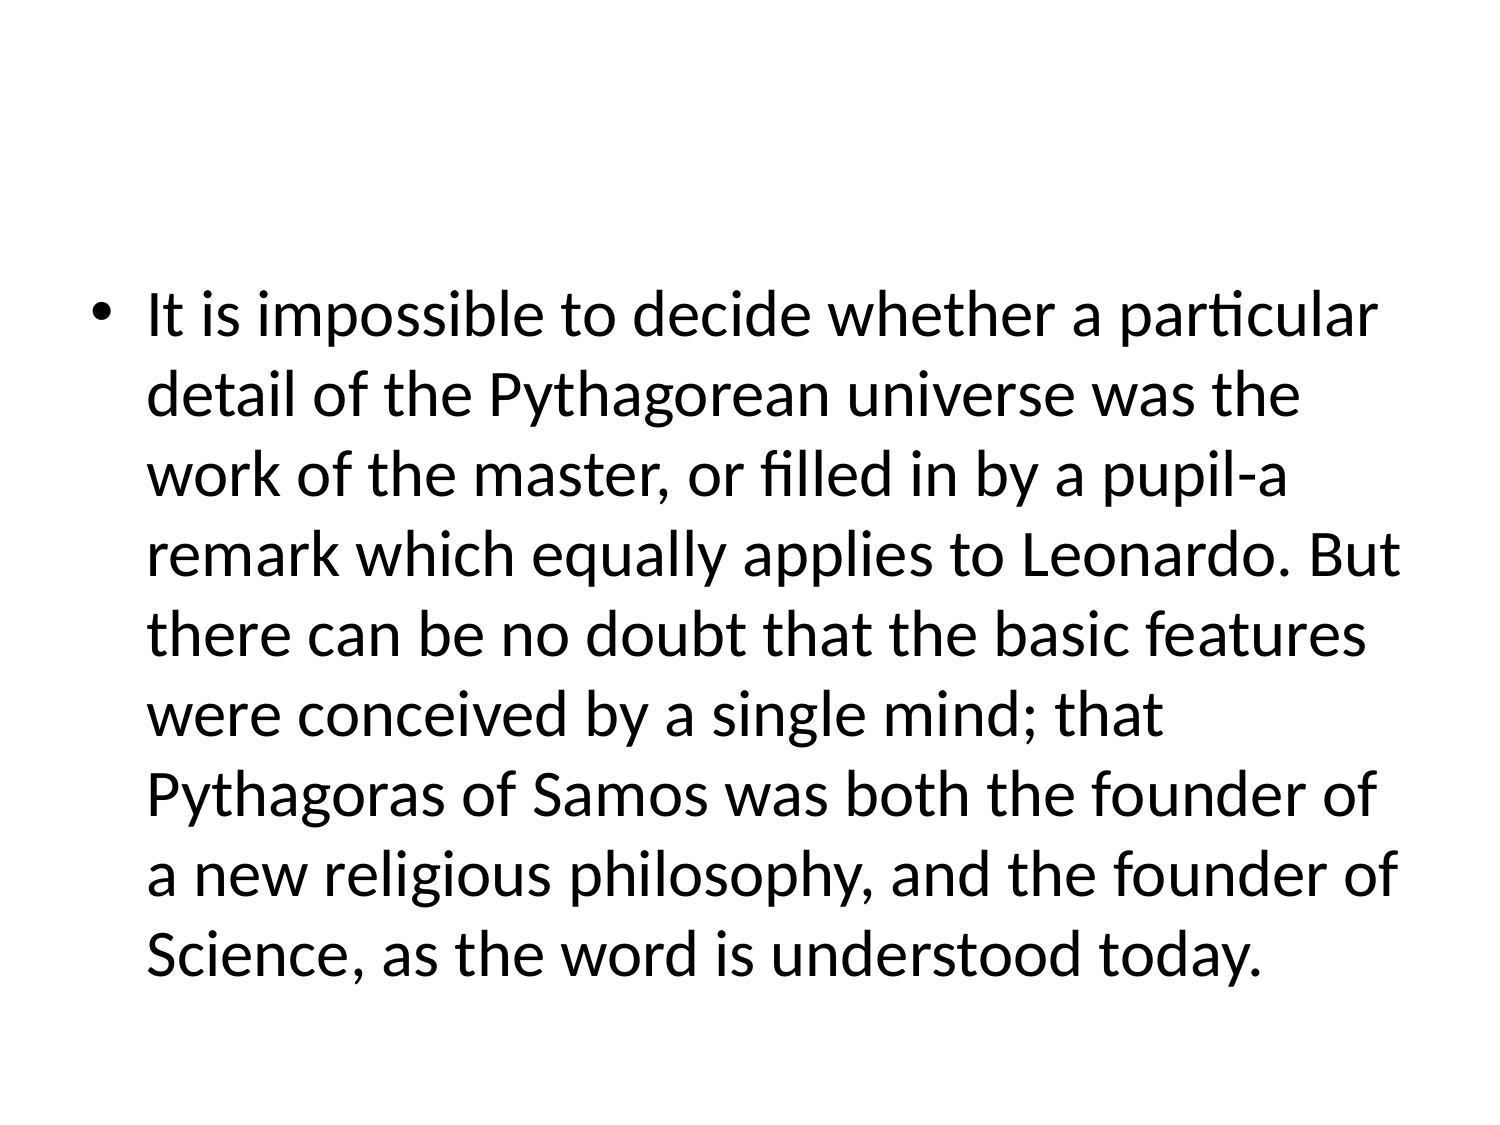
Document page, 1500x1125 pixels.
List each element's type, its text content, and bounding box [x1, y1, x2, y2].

list It is impossible to decide whether a particular detail of the Pythagorean universe was the work of the master, or filled in by a pupil-a remark which equally applies to Leonardo. But there can be no doubt that the basic features were conceived by a single mind; that Pythagoras of Samos was both the founder of a new religious philosophy, and the founder of Science, as the word is understood today. [75, 262, 1425, 1005]
